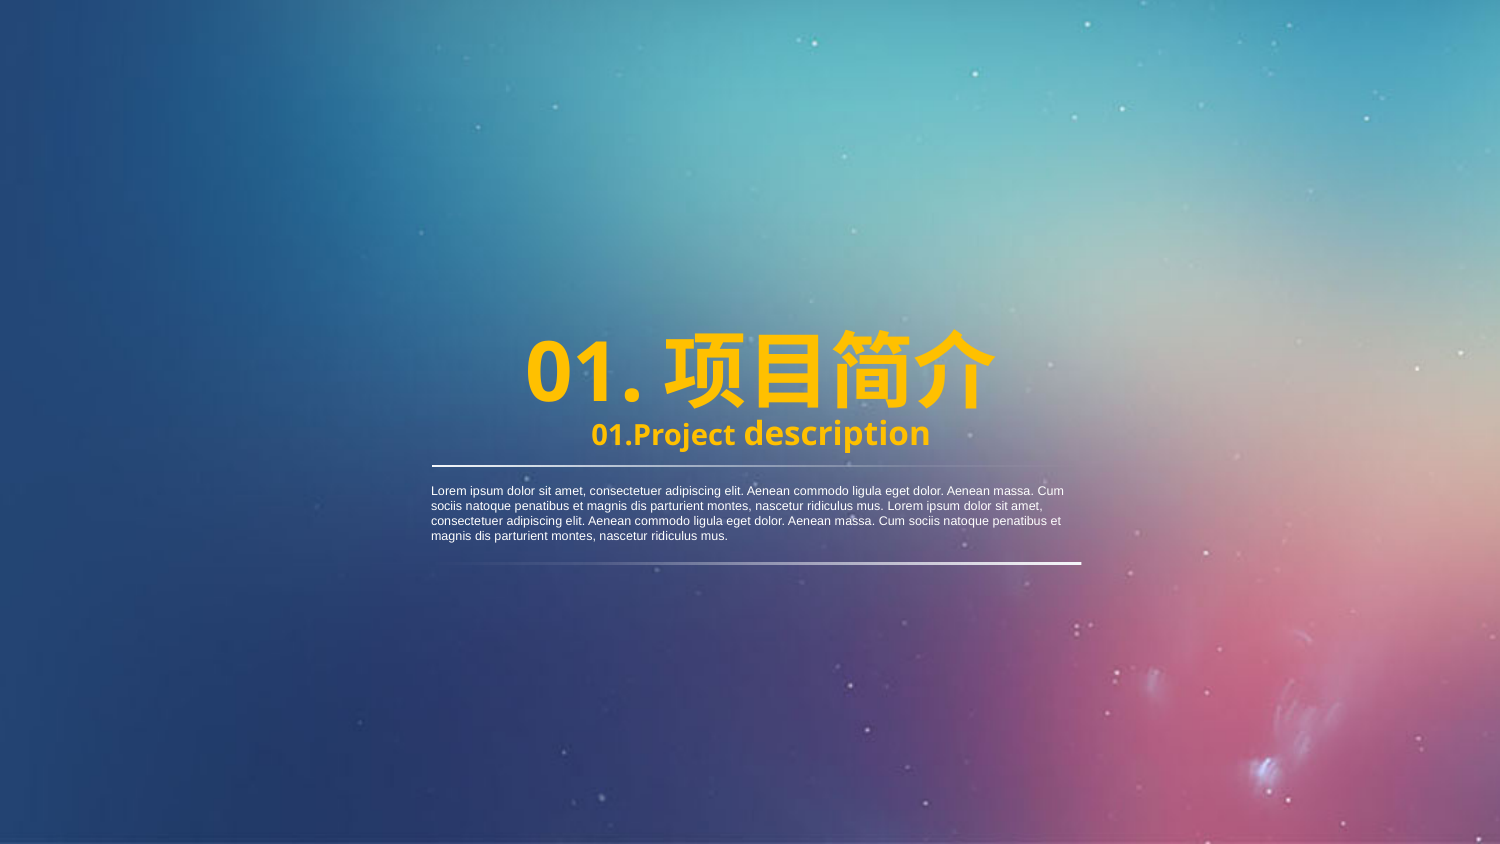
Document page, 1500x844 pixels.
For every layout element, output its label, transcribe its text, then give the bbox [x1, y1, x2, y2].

text_box Lorem ipsum dolor sit amet, consectetuer adipiscing elit. Aenean commodo ligula eget dolor. Aenean massa. Cum sociis natoque penatibus et magnis dis parturient montes, nascetur ridiculus mus. Lorem ipsum dolor sit amet, consectetuer adipiscing elit. Aenean commodo ligula eget dolor. Aenean massa. Cum sociis natoque penatibus et magnis dis parturient montes, nascetur ridiculus mus. [416, 475, 1090, 551]
text_box 01.项目简介 [510, 310, 1012, 426]
picture [0, 0, 1500, 844]
text_box 01.Project description [576, 405, 946, 460]
